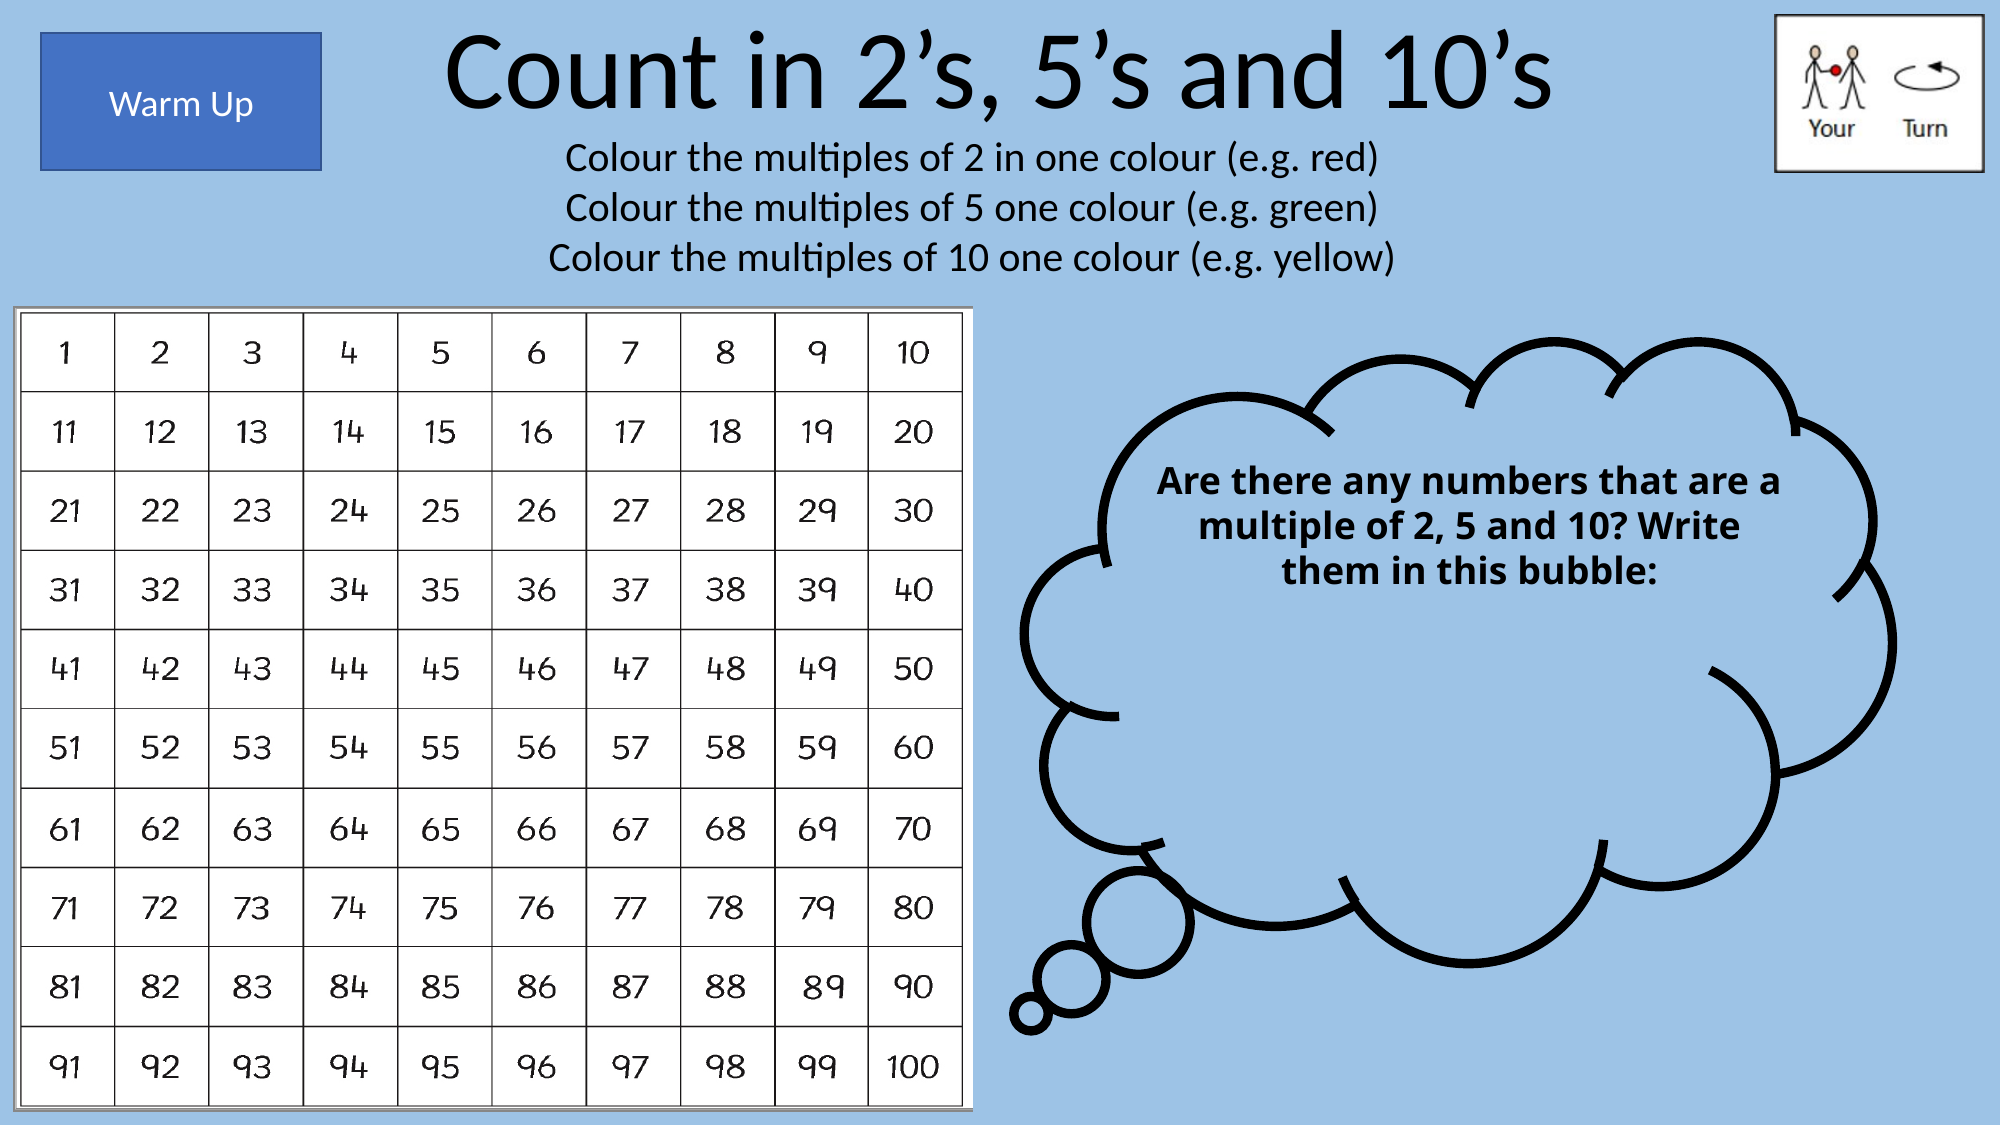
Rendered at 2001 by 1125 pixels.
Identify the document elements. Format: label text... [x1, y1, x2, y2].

text_box Count in 2’s, 5’s and 10’s [429, 0, 1570, 139]
text_box £44 [1010, 338, 1897, 1035]
text_box Colour the multiples of 2 in one colour (e.g. red) Colour the multiples of 5 one colour (e.g. green) Colour the multiples of 10 one colour (e.g. yellow) [533, 122, 1412, 288]
text_box Are there any numbers that are a multiple of 2, 5 and 10? Write them in this bubble: [1131, 449, 1808, 600]
text_box [1012, 340, 1894, 1032]
picture [1774, 14, 1985, 173]
picture [13, 306, 973, 1112]
text_box Warm Up [40, 32, 322, 171]
